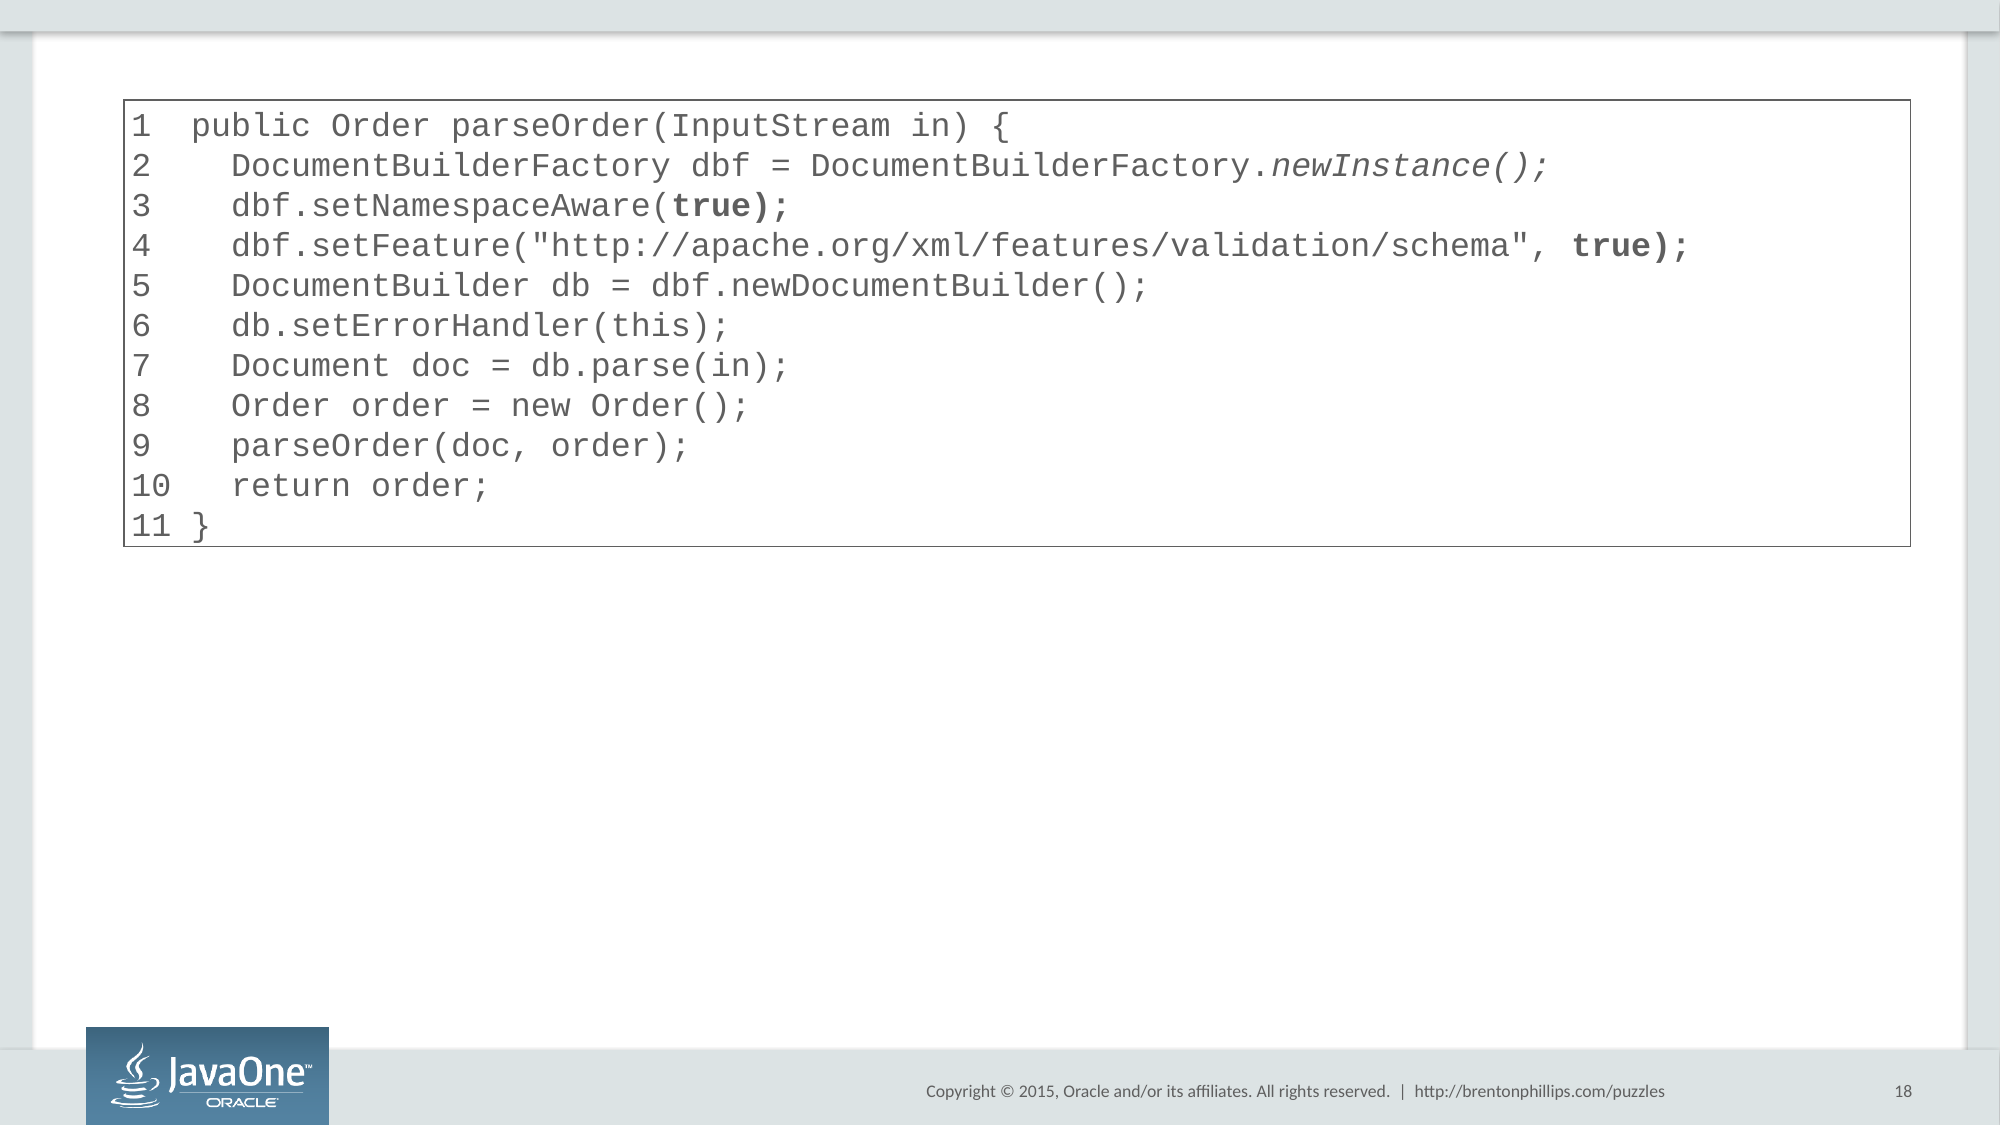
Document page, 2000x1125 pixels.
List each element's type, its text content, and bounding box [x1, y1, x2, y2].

footer http://brentonphillips.com/puzzles [1414, 1075, 1865, 1106]
slide_number 18 [1865, 1075, 1913, 1106]
text_box 1 public Order parseOrder(InputStream in) { 2 DocumentBuilderFactory dbf = DocumentBuilderFactory.newInstance(); 3 dbf.setNamespaceAware(true); 4 dbf.setFeature("http://apache.org/xml/features/validation/schema", true); 5 DocumentBuilder db = dbf.newDocumentBuilder(); 6 db.setErrorHandler(this); 7 Document doc = db.parse(in); 8 Order order = new Order(); 9 parseOrder(doc, order); 10 return order; 11 } [123, 99, 1911, 547]
picture [86, 1027, 329, 1125]
